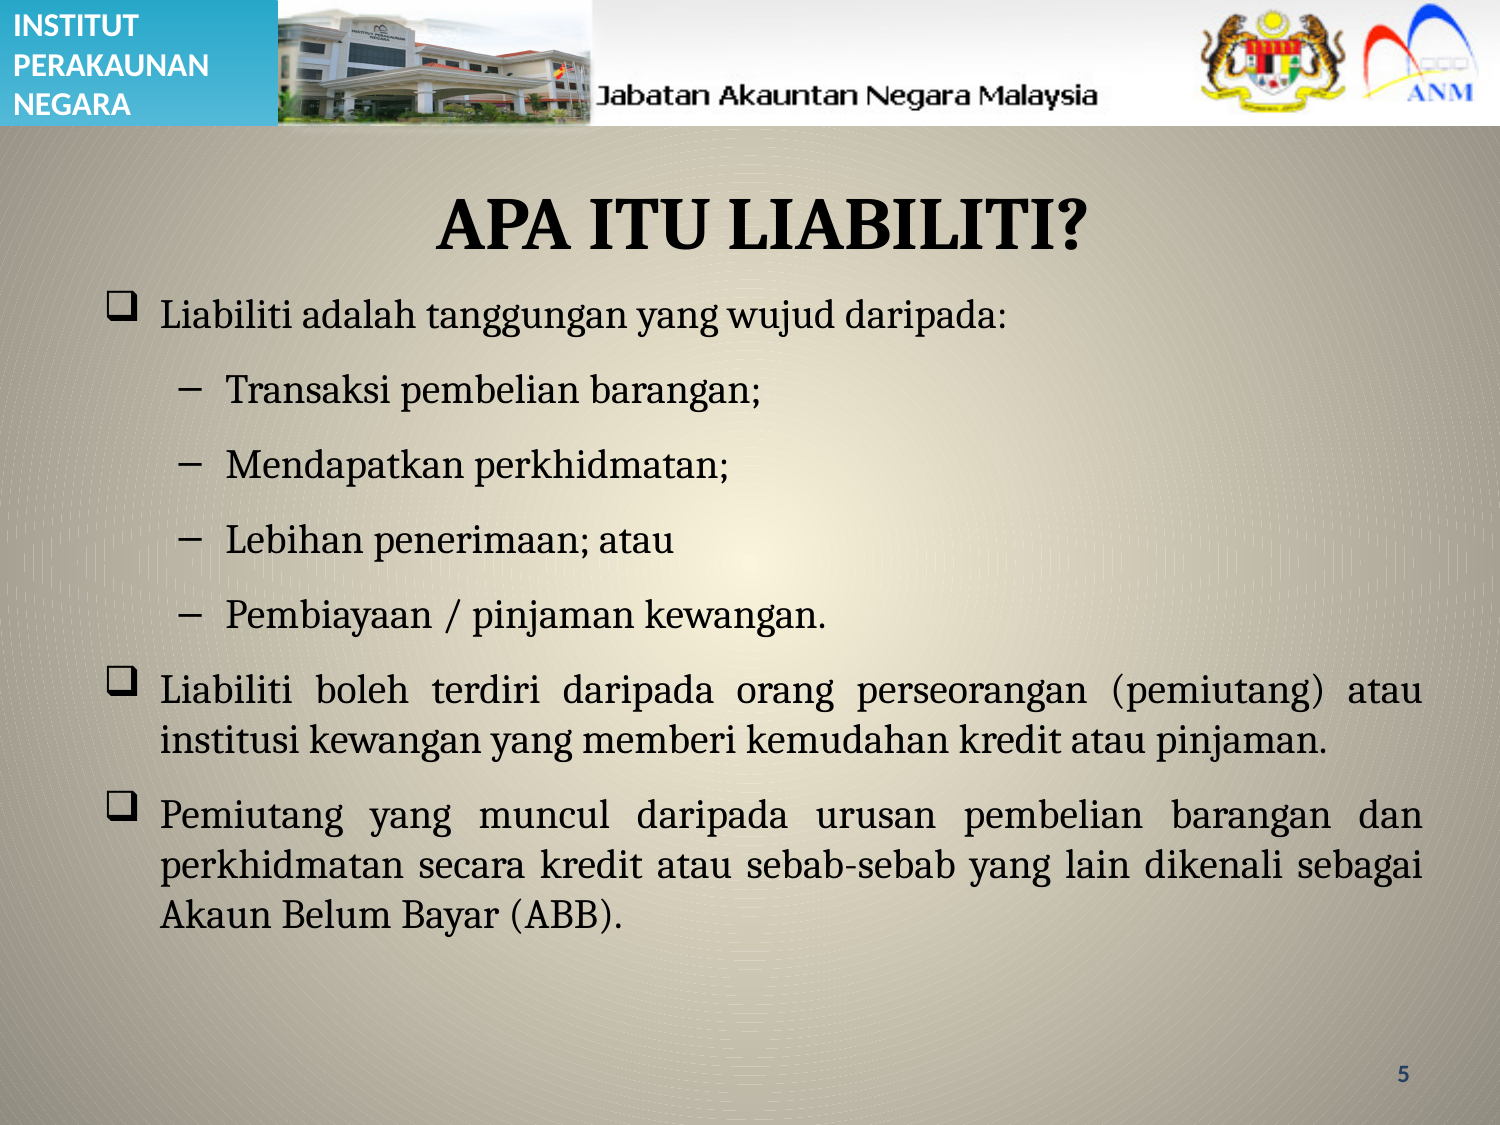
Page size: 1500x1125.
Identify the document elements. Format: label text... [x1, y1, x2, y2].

list Liabiliti adalah tanggungan yang wujud daripada: Transaksi pembelian barangan; Mendapatkan perkhidmatan; Lebihan penerimaan; atau Pembiayaan / pinjaman kewangan. Liabiliti boleh terdiri daripada orang perseorangan (pemiutang) atau institusi kewangan yang memberi kemudahan kredit atau pinjaman. Pemiutang yang muncul daripada urusan pembelian barangan dan perkhidmatan secara kredit atau sebab-sebab yang lain dikenali sebagai Akaun Belum Bayar (ABB). [88, 278, 1439, 1012]
picture [277, 0, 1500, 126]
slide_number 5 [1074, 1042, 1425, 1103]
title APA ITU LIABILITI? [88, 125, 1439, 278]
